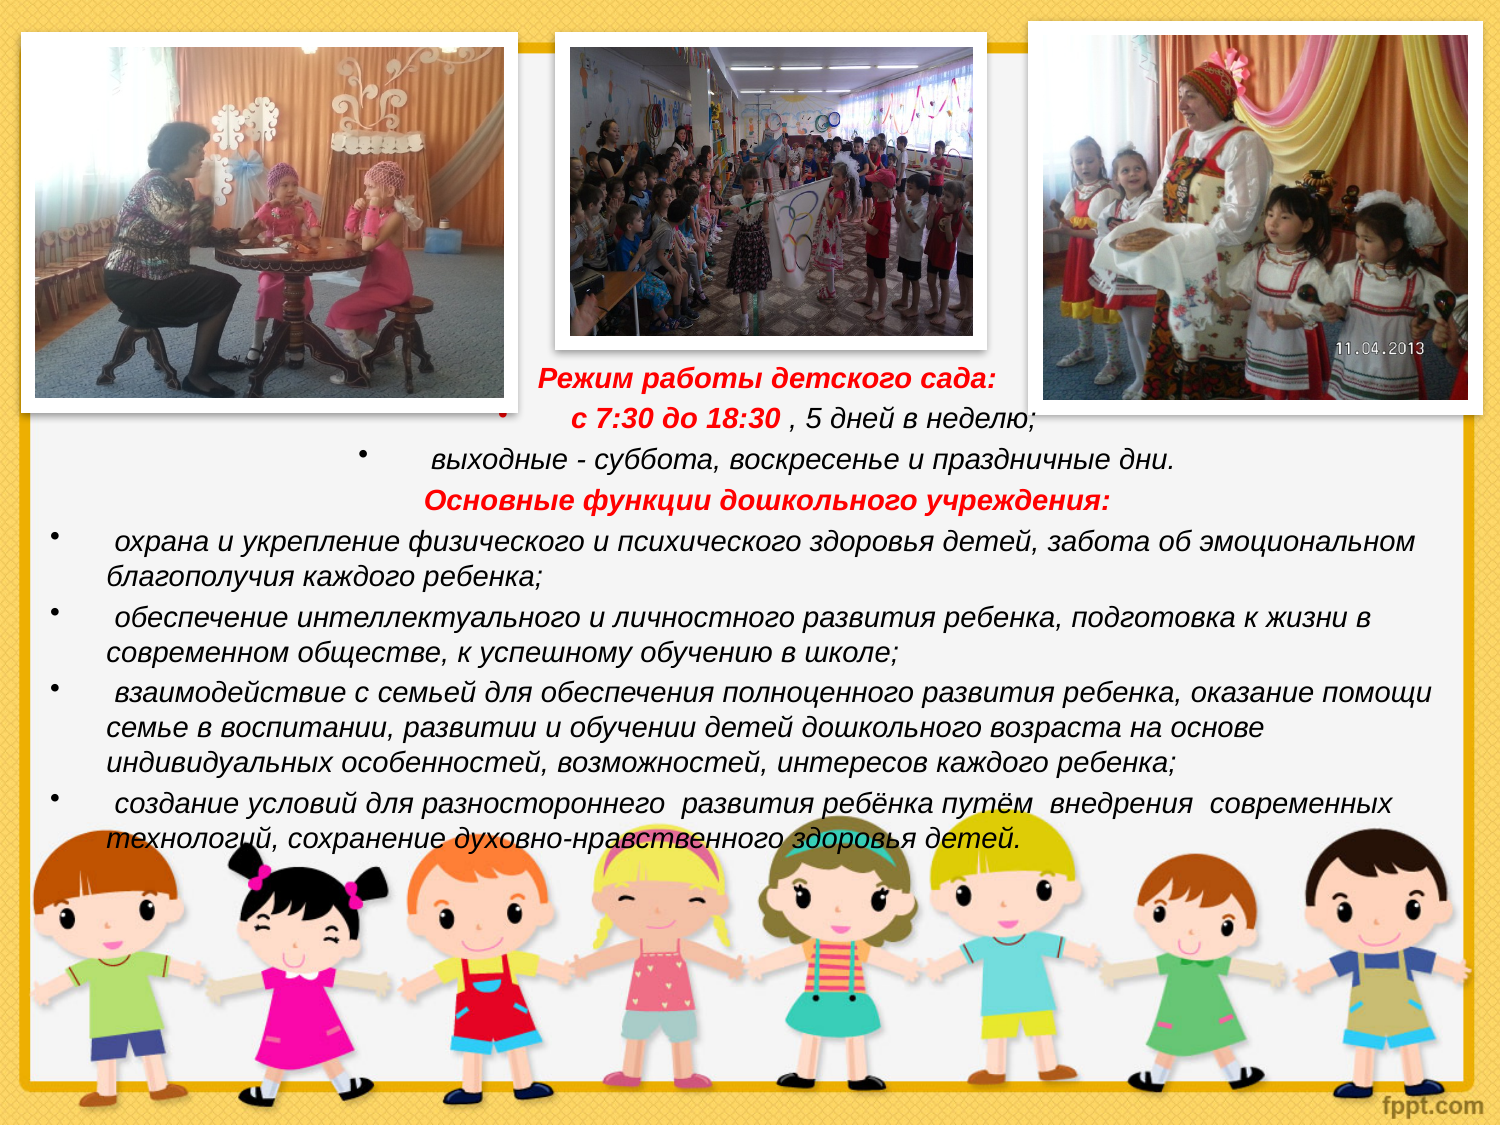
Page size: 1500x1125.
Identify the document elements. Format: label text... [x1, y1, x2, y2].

picture [34, 46, 505, 399]
picture [1042, 34, 1469, 401]
list Режим работы детского сада: с 7:30 до 18:30 , 5 дней в неделю; выходные - суббота, воскресенье и праздничные дни. Основные функции дошкольного учреждения: охрана и укрепление физического и психического здоровья детей, забота об эмоциональном благополучия каждого ребенка; обеспечение интеллектуального и личностного развития ребенка, подготовка к жизни в современном обществе, к успешному обучению в школе; взаимодействие с семьей для обеспечения полноценного развития ребенка, оказание помощи семье в воспитании, развитии и обучении детей дошкольного возраста на основе индивидуальных особенностей, возможностей, интересов каждого ребенка; создание условий для разностороннего развития ребёнка путём внедрения современных технологий, сохранение духовно-нравственного здоровья детей. [34, 351, 1500, 1006]
picture [0, 0, 1500, 1125]
